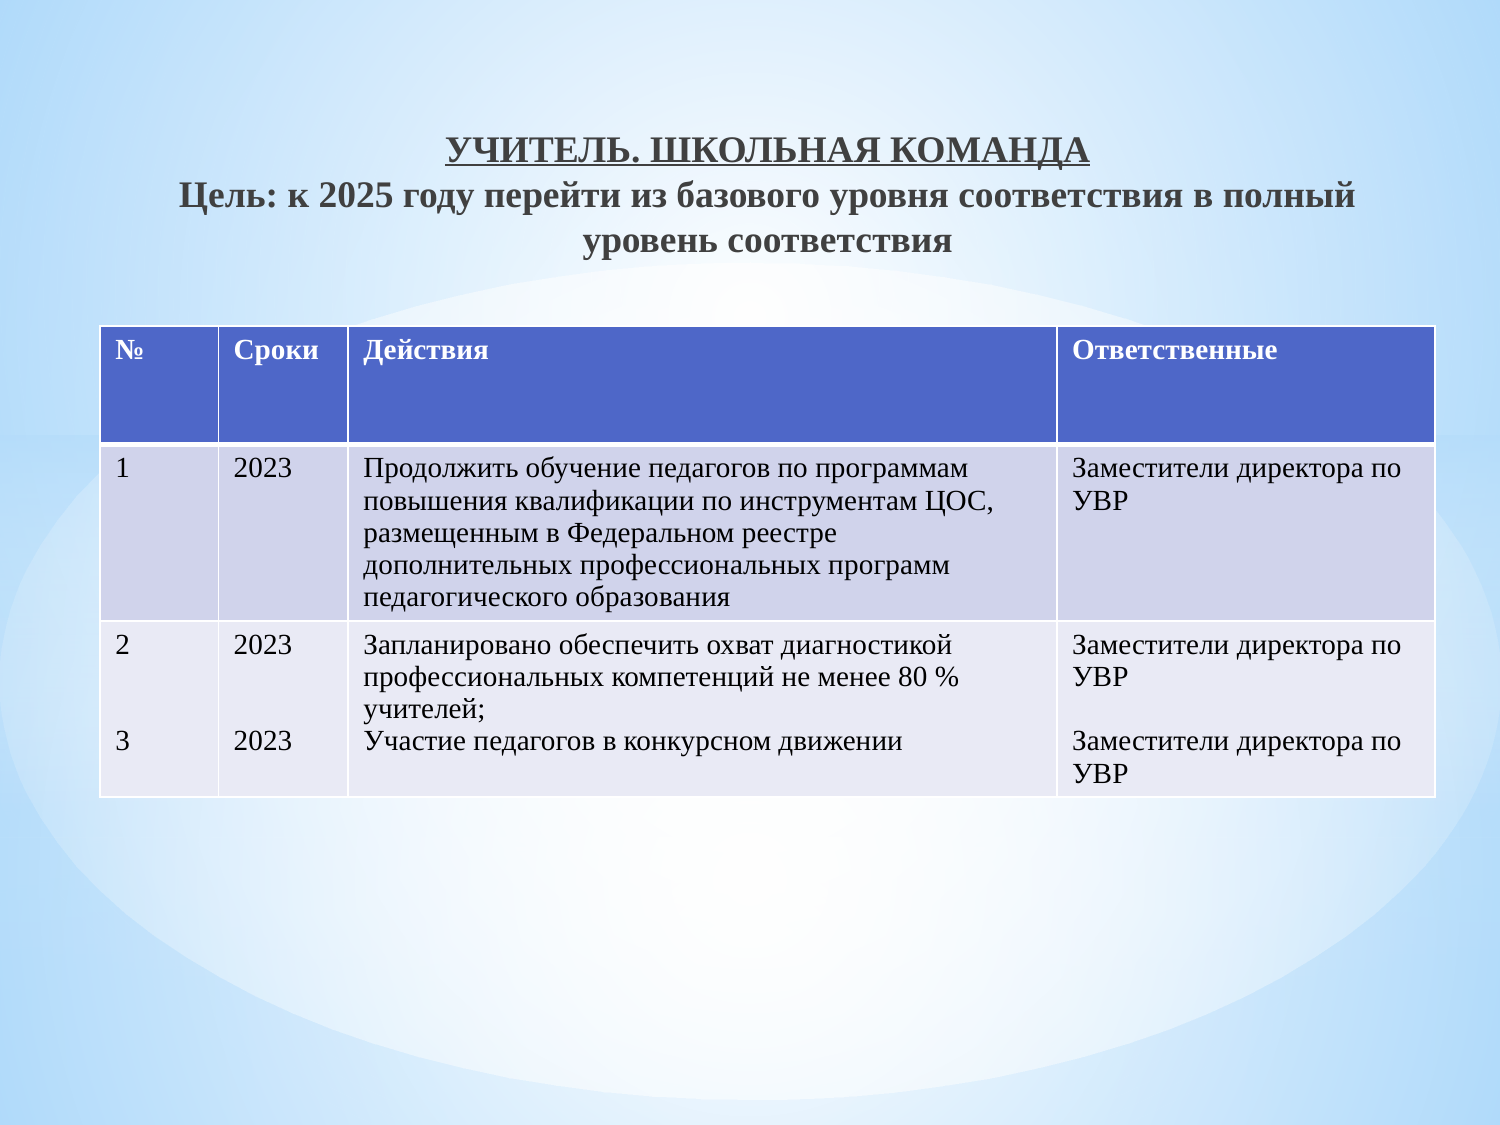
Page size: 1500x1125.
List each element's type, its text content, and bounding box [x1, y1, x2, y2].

table_cell 2 3 [101, 622, 218, 796]
title УЧИТЕЛЬ. ШКОЛЬНАЯ КОМАНДА Цель: к 2025 году перейти из базового уровня соответствия в полный уровень соответствия [100, 90, 1436, 268]
table_cell 2023 [219, 447, 347, 620]
table_header № [101, 327, 218, 442]
table_cell 2023 2023 [219, 622, 347, 796]
table_header Ответственные [1058, 327, 1434, 442]
table_cell 1 [101, 447, 218, 620]
table_cell Заместители директора по УВР Заместители директора по УВР [1058, 622, 1434, 796]
table_header Действия [349, 327, 1056, 442]
table_cell Продолжить обучение педагогов по программам повышения квалификации по инструментам ЦОС, размещенным в Федеральном реестре дополнительных профессиональных программ педагогического образования [349, 447, 1056, 620]
table_cell Запланировано обеспечить охват диагностикой профессиональных компетенций не менее 80 % учителей; Участие педагогов в конкурсном движении [349, 622, 1056, 796]
table_cell Заместители директора по УВР [1058, 447, 1434, 620]
table_header Сроки [219, 327, 347, 442]
